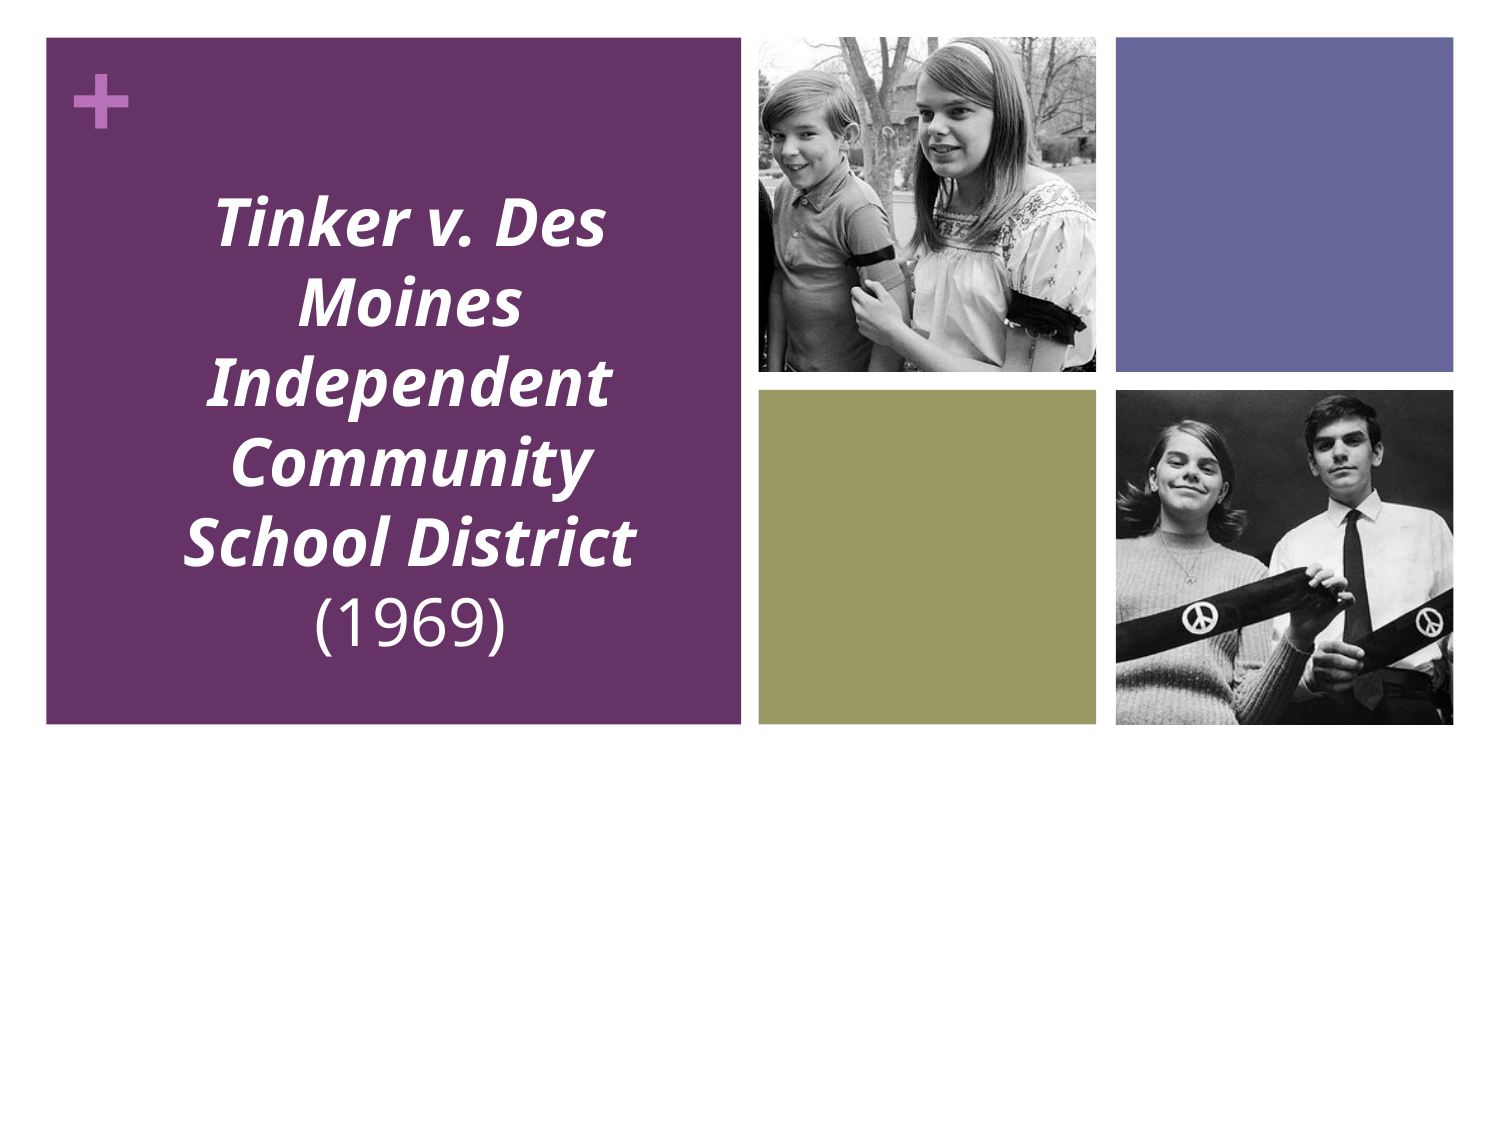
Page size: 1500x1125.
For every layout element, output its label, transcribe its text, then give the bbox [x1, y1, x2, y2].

list Tinker v. Des Moines Independent Community School District (1969) [140, 172, 681, 681]
picture [1115, 389, 1454, 725]
picture [758, 36, 1097, 373]
